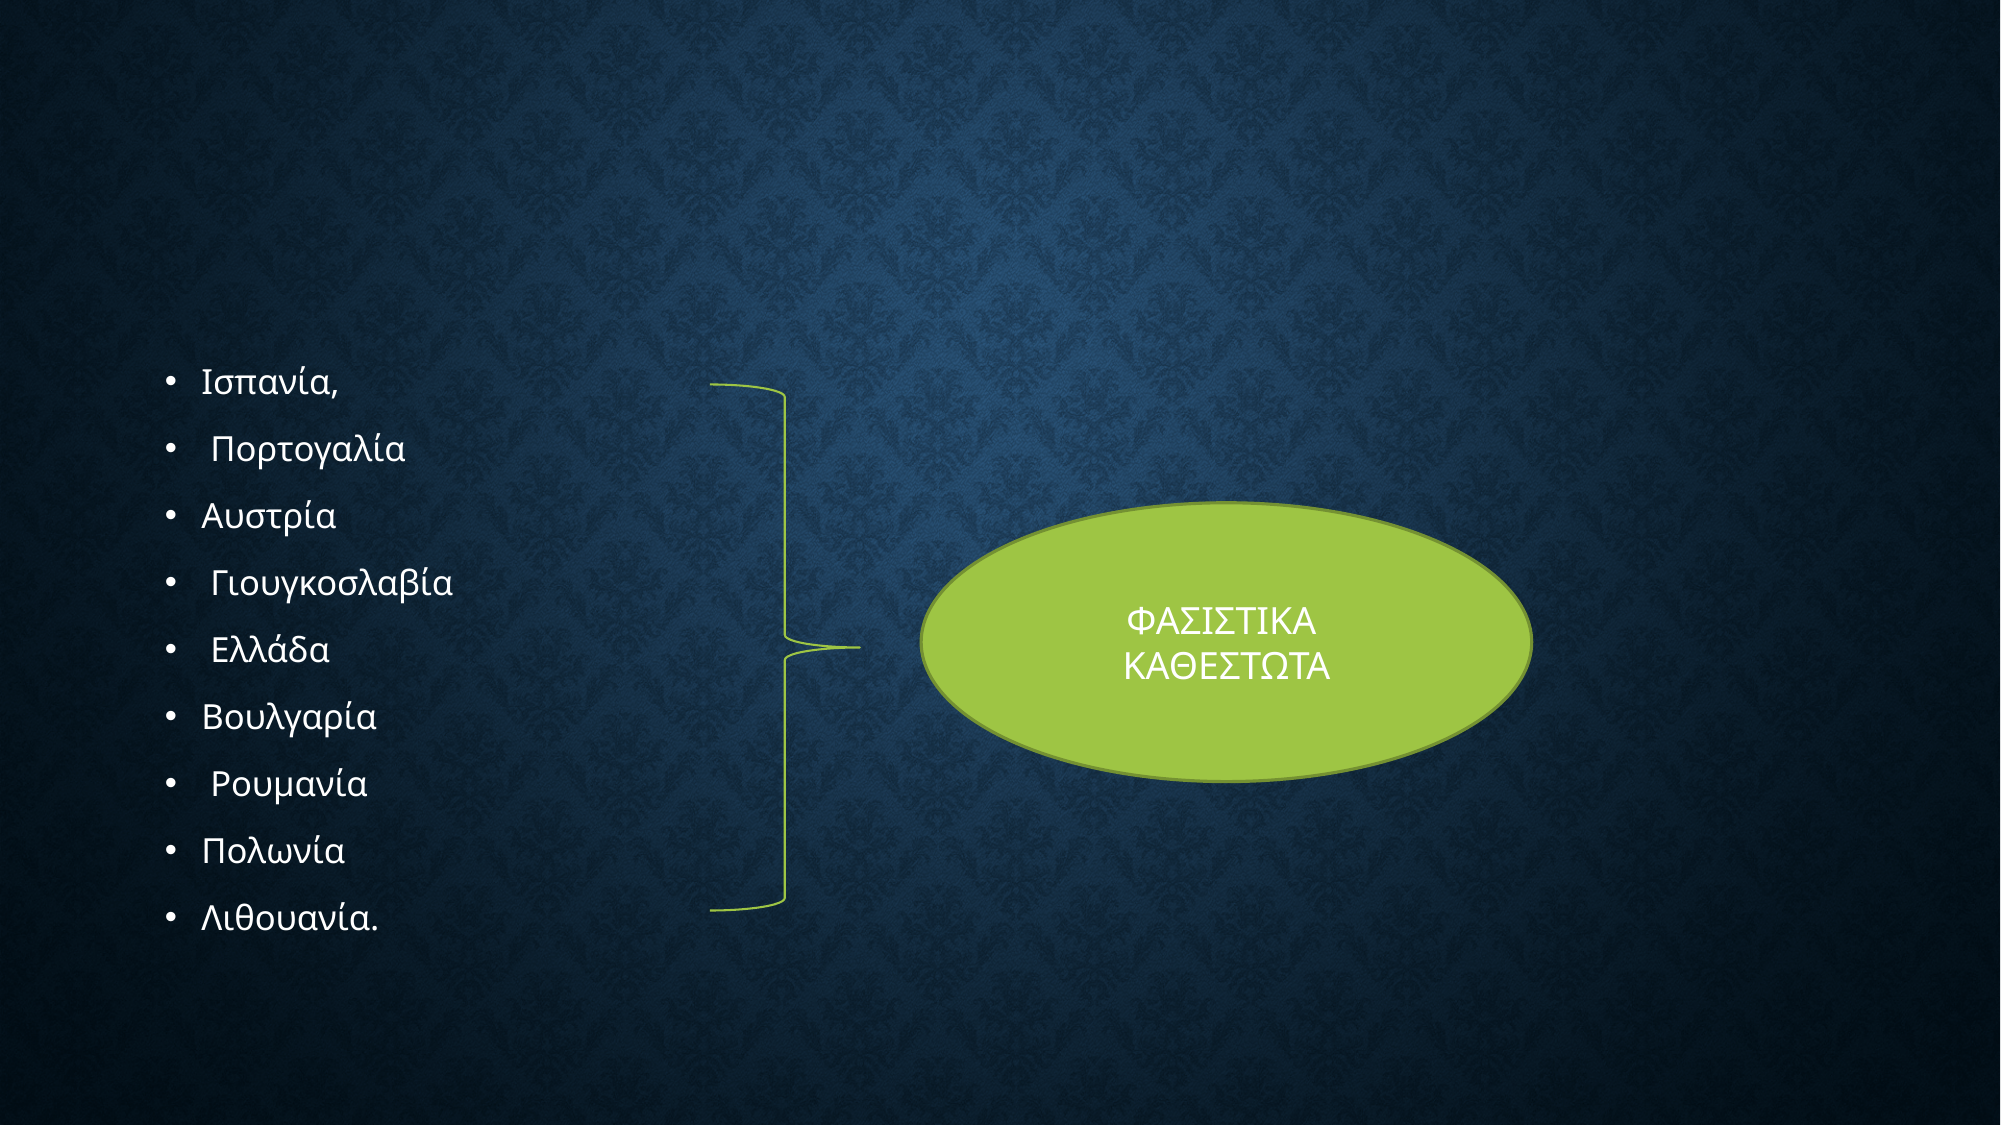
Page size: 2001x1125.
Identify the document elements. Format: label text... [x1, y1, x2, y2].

list Ισπανία, Πορτογαλία Αυστρία Γιουγκοσλαβία Ελλάδα Βουλγαρία Ρουμανία Πολωνία Λιθουανία. [149, 343, 1849, 950]
text_box [709, 383, 861, 912]
text_box ΦΑΣΙΣΤΙΚΑ ΚΑΘΕΣΤΩΤΑ [919, 501, 1534, 784]
